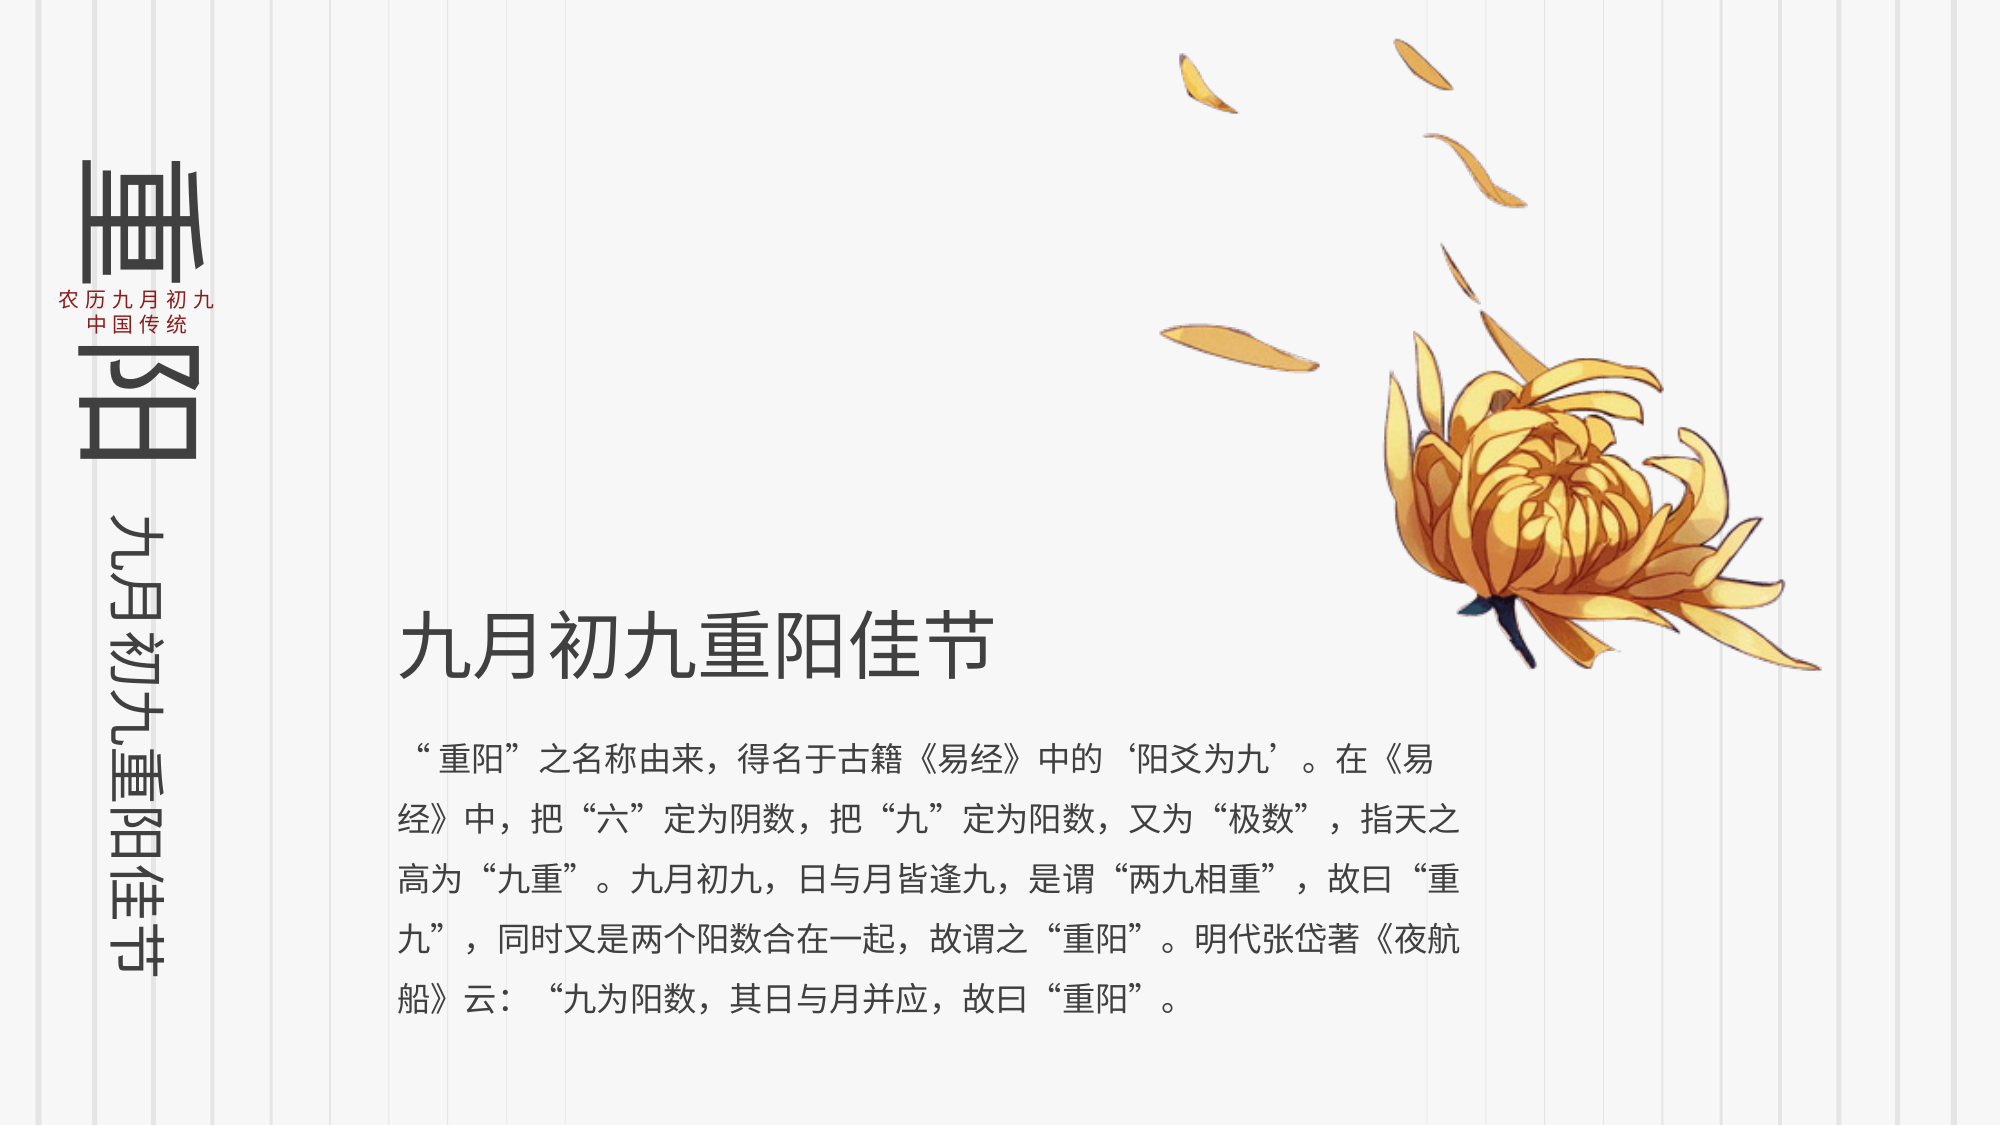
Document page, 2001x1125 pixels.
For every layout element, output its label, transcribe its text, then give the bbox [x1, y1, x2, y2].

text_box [37, 139, 235, 986]
text_box “重阳”之名称由来，得名于古籍《易经》中的‘阳爻为九’。在《易经》中，把“六”定为阴数，把“九”定为阳数，又为“极数”，指天之高为“九重”。九月初九，日与月皆逢九，是谓“两九相重”，故曰“重九”，同时又是两个阳数合在一起，故谓之“重阳”。明代张岱著《夜航船》云：“九为阳数，其日与月并应，故曰“重阳”。 [382, 711, 1509, 1026]
text_box 九月初九重阳佳节 [382, 591, 1113, 696]
picture [0, 0, 2000, 1125]
